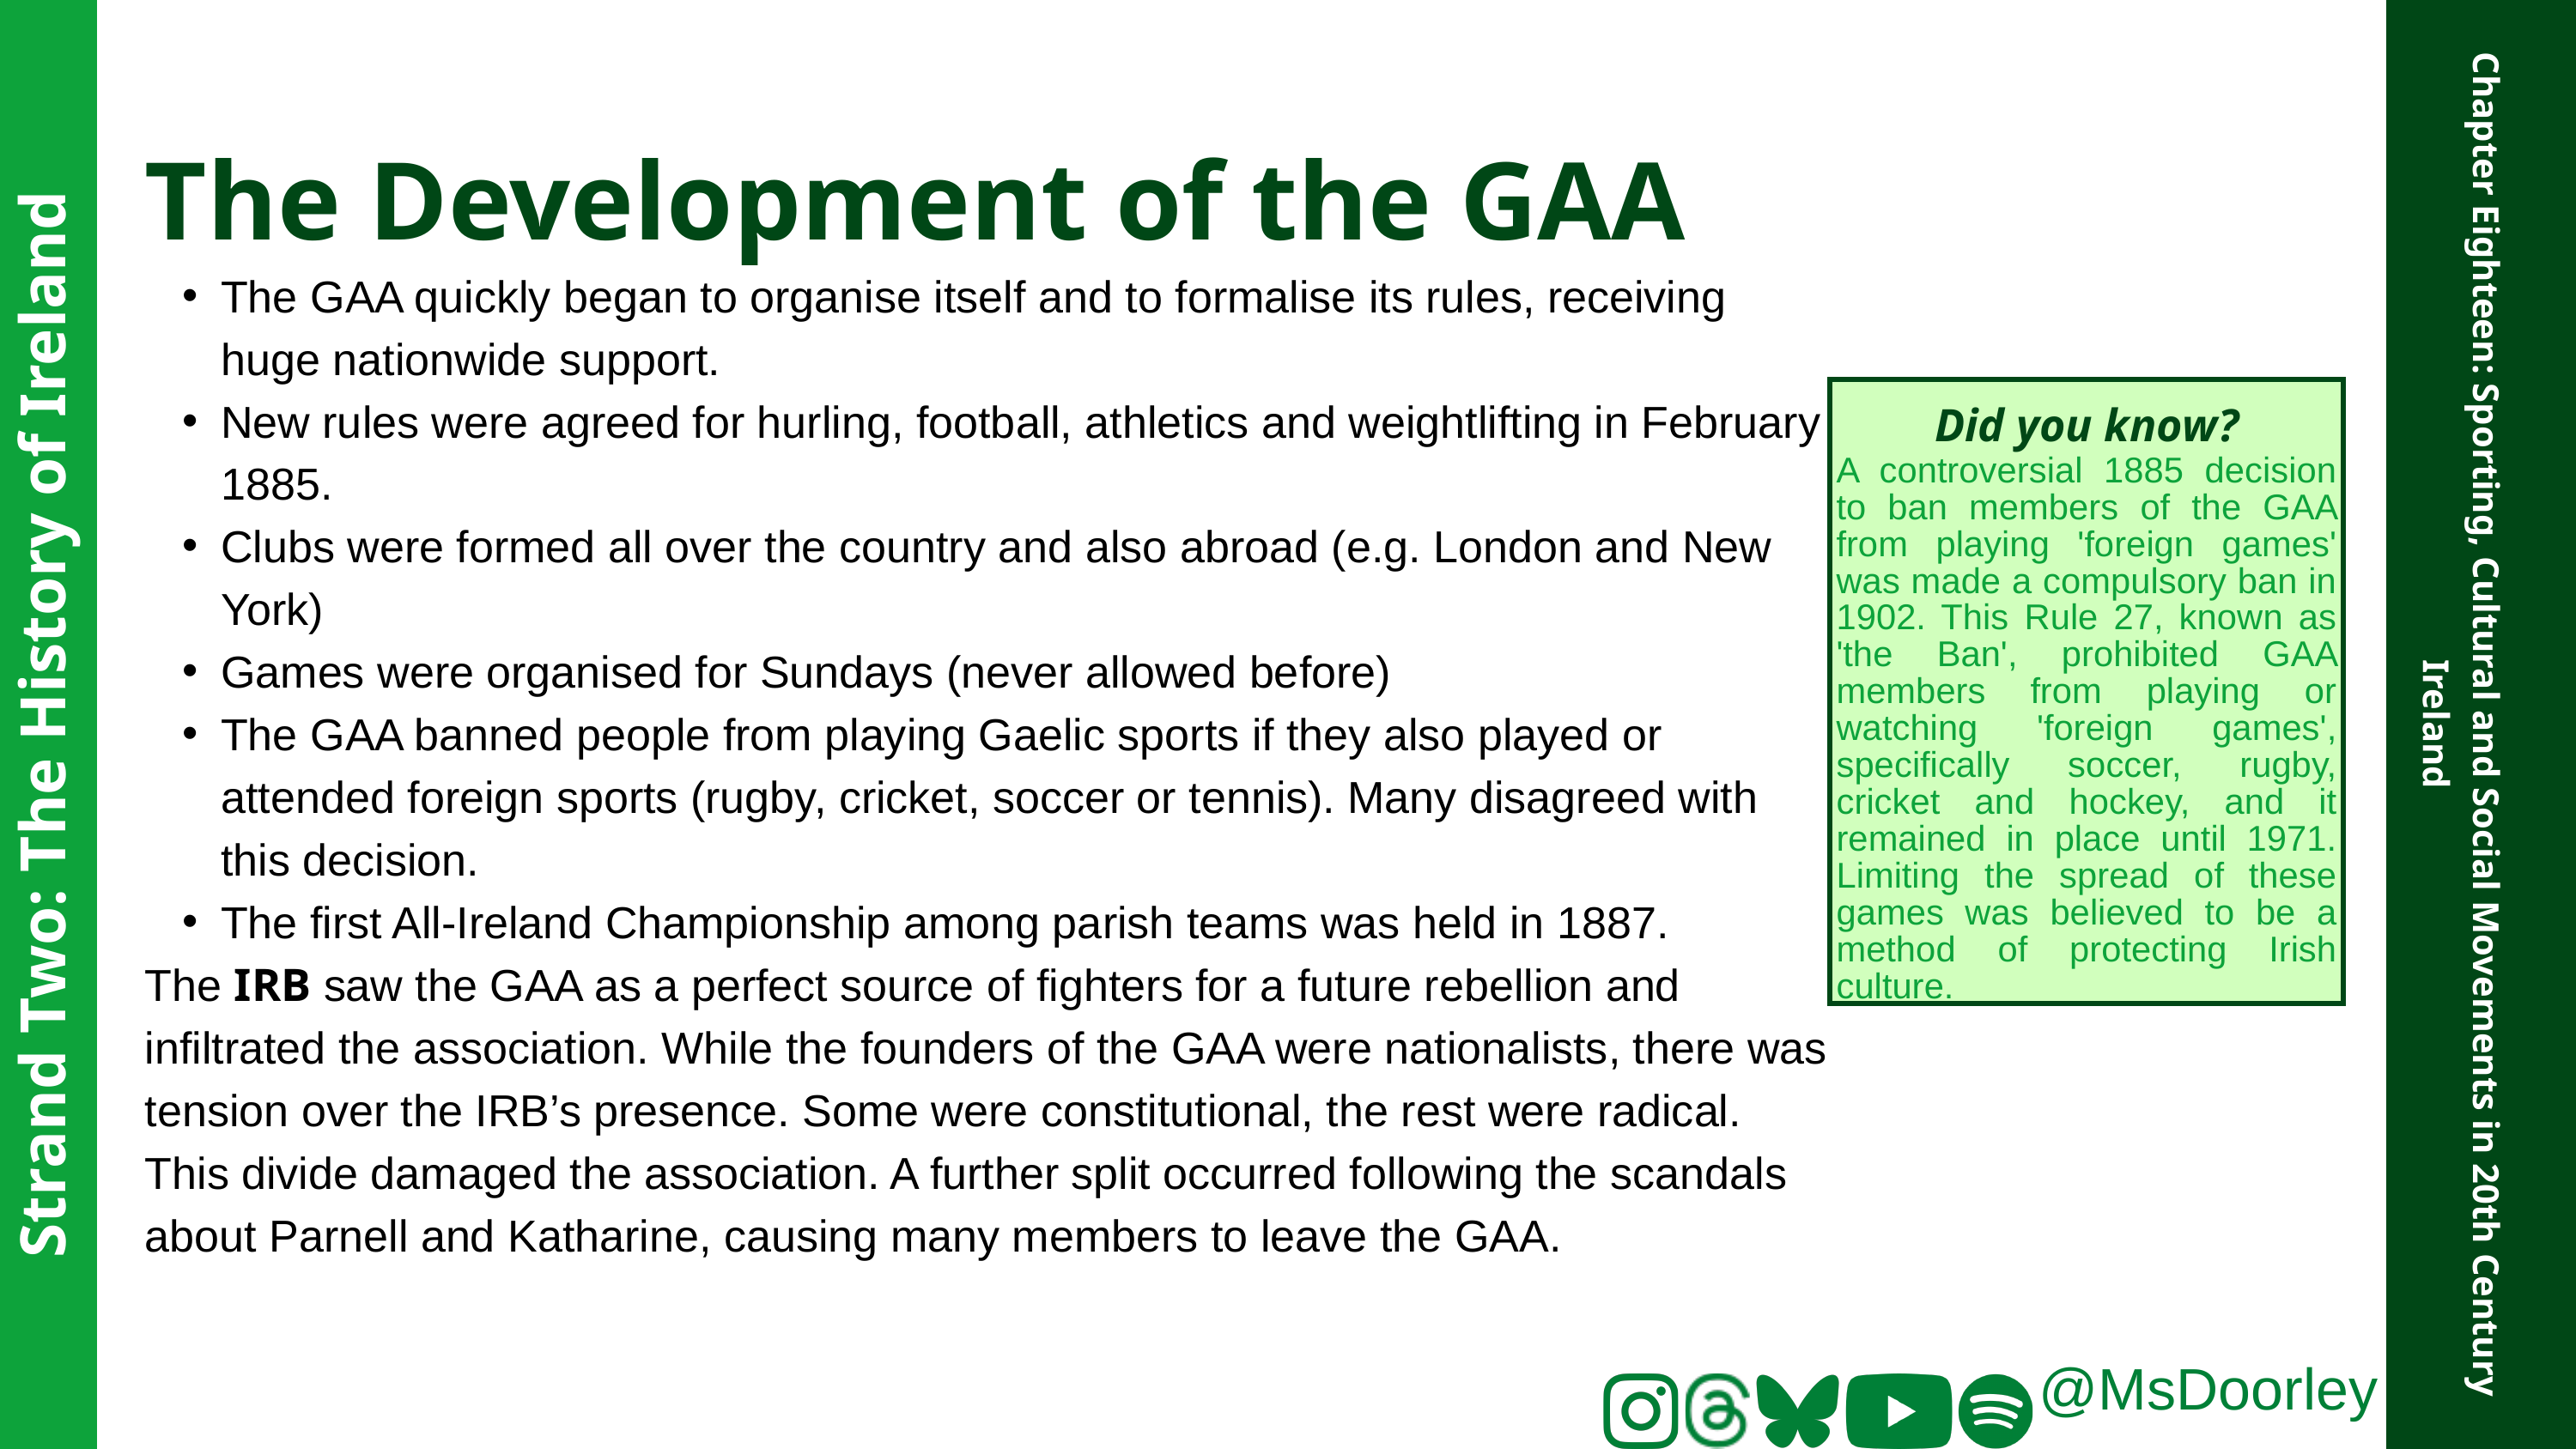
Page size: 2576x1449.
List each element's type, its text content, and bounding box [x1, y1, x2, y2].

text_box The GAA quickly began to organise itself and to formalise its rules, receiving huge nationwide support. New rules were agreed for hurling, football, athletics and weightlifting in February 1885. Clubs were formed all over the country and also abroad (e.g. London and New York) Games were organised for Sundays (never allowed before) The GAA banned people from playing Gaelic sports if they also played or attended foreign sports (rugby, cricket, soccer or tennis). Many disagreed with this decision. The first All-Ireland Championship among parish teams was held in 1887. The IRB saw the GAA as a perfect source of fighters for a future rebellion and infiltrated the association. While the founders of the GAA were nationalists, there was tension over the IRB’s presence. Some were constitutional, the rest were radical. This divide damaged the association. A further split occurred following the scandals about Parnell and Katharine, causing many members to leave the GAA. [144, 258, 1830, 1324]
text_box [2385, 0, 2576, 1449]
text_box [1829, 379, 2344, 1003]
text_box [1603, 1373, 2386, 1449]
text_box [0, 0, 97, 1449]
text_box The Development of the GAA [144, 111, 2344, 262]
